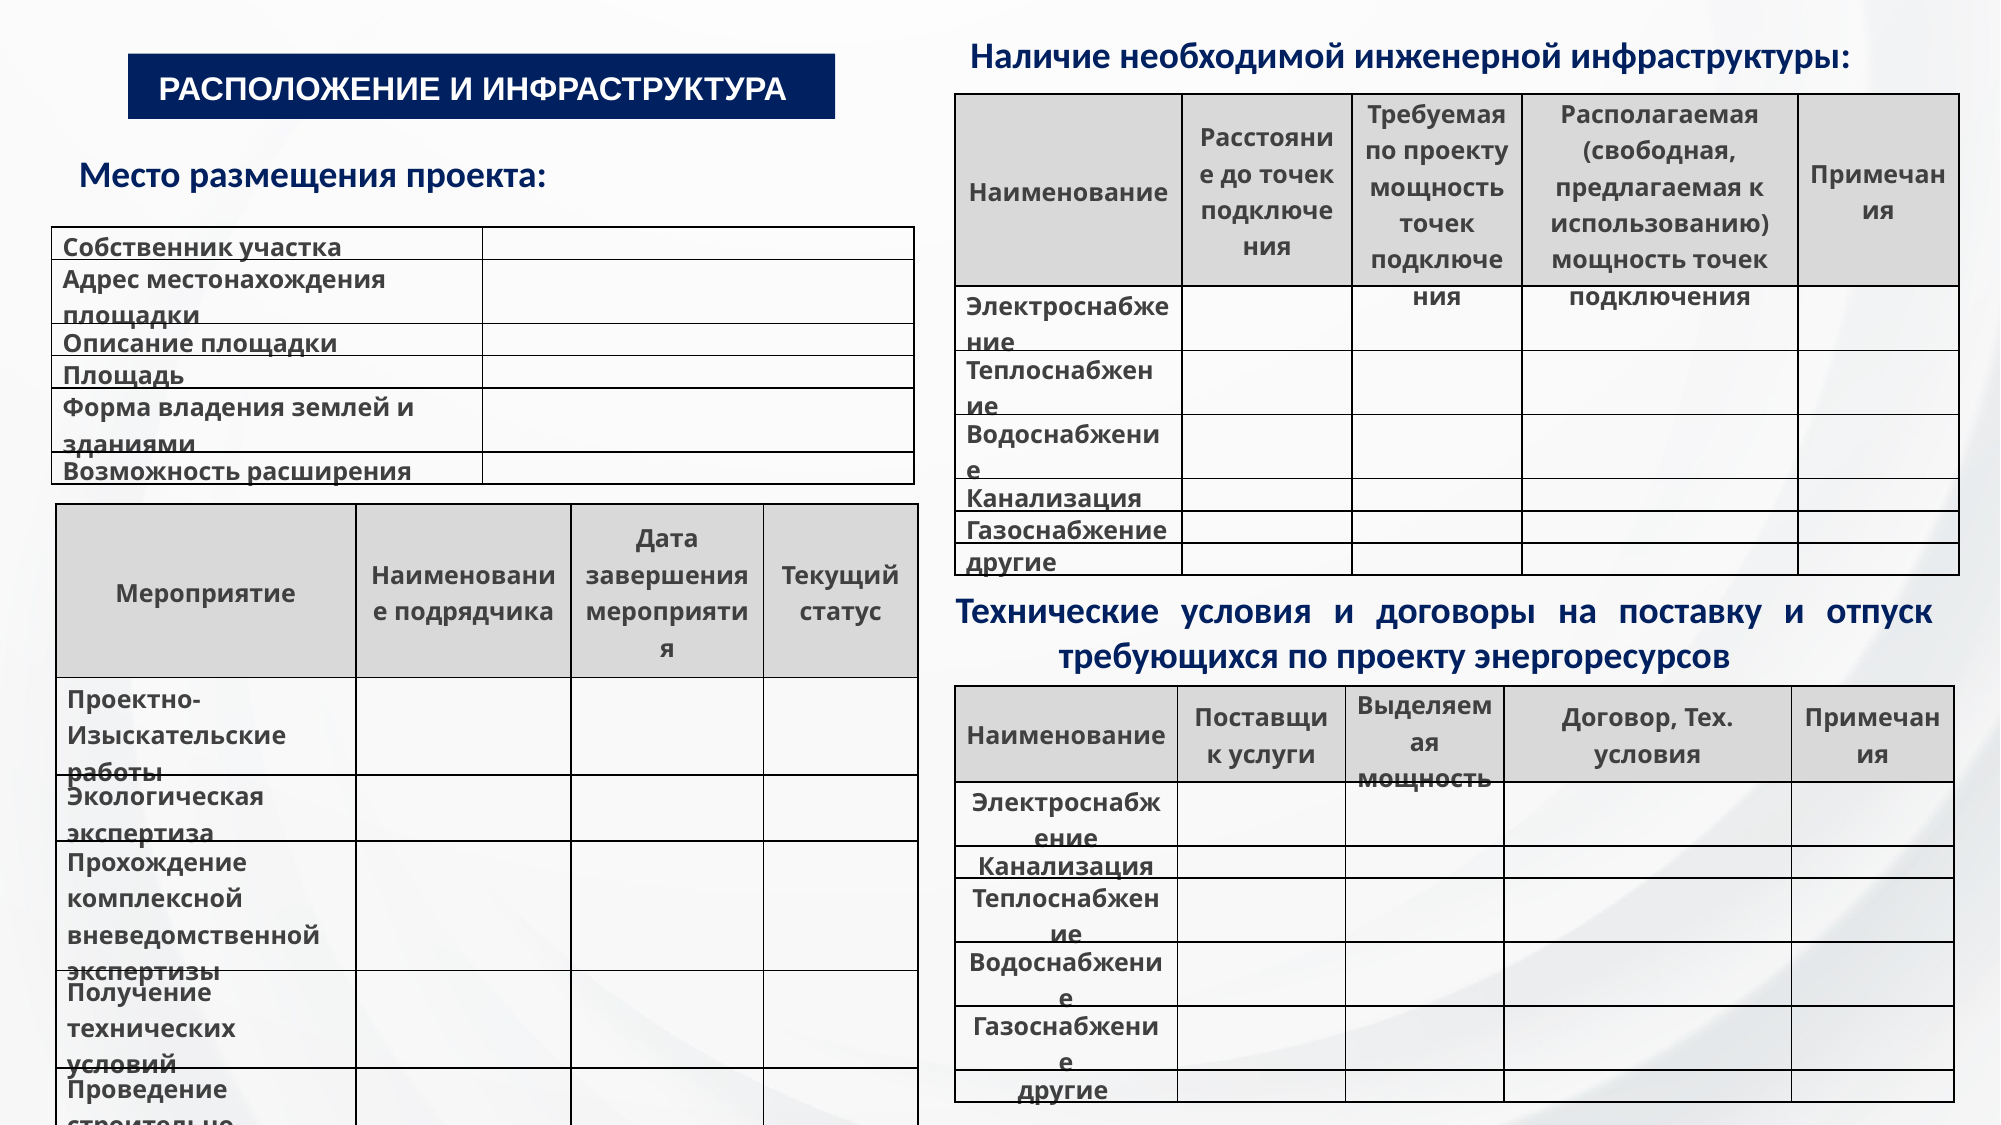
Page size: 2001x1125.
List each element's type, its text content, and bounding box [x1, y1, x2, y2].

table_cell [1799, 415, 1958, 478]
table_cell [1353, 287, 1521, 350]
table_cell [357, 971, 570, 1067]
table_cell [1505, 783, 1791, 845]
table_cell [357, 678, 570, 774]
table_cell [1523, 479, 1797, 510]
table_cell [764, 971, 917, 1067]
table_header Дата завершения мероприятия [572, 505, 763, 677]
table_cell [1523, 512, 1797, 542]
table_cell [764, 776, 917, 840]
table_cell Водоснабжение [956, 415, 1181, 478]
table_cell [1353, 351, 1521, 414]
table_cell Газоснабжение [956, 512, 1181, 542]
table_header Требуемая по проекту мощность точек подключения [1353, 95, 1521, 285]
text_box Наличие необходимой инженерной инфраструктуры: [955, 23, 1951, 84]
table_cell Газоснабжение [956, 1007, 1177, 1069]
table_header Примечания [1792, 687, 1953, 781]
table_cell Канализация [956, 847, 1177, 877]
table_cell Экологическая экспертиза [57, 776, 355, 840]
table_cell [1523, 415, 1797, 478]
table_cell [1792, 847, 1953, 877]
table_cell [1799, 287, 1958, 350]
table_cell [1183, 351, 1351, 414]
table_cell [1346, 847, 1503, 877]
table_cell [1792, 1071, 1953, 1101]
table_cell [483, 356, 913, 387]
text_box [0, 0, 2000, 1125]
table_cell [572, 1069, 763, 1125]
table_cell [572, 842, 763, 970]
table_cell [1792, 879, 1953, 941]
table_cell Возможность расширения [52, 453, 482, 483]
table_cell [1799, 479, 1958, 510]
table_cell [1523, 287, 1797, 350]
table_cell [1505, 943, 1791, 1005]
table_cell [572, 971, 763, 1067]
table_cell [1346, 943, 1503, 1005]
table_cell [1346, 783, 1503, 845]
table_cell [1792, 1007, 1953, 1069]
table_cell Электроснабжение [956, 783, 1177, 845]
table_cell Электроснабжение [956, 287, 1181, 350]
table_header Договор, Тех. условия [1505, 687, 1791, 781]
table_cell [1183, 415, 1351, 478]
table_cell [1523, 544, 1797, 574]
table_cell [764, 678, 917, 774]
table_header Собственник участка [52, 228, 482, 259]
table_cell [764, 1069, 917, 1125]
table_cell [1183, 287, 1351, 350]
text_box [128, 53, 836, 119]
table_header Расстояние до точек подключения [1183, 95, 1351, 285]
table_cell [1799, 351, 1958, 414]
table_cell [1178, 943, 1345, 1005]
table_cell [357, 842, 570, 970]
table_header Примечания [1799, 95, 1958, 285]
table_cell [1792, 943, 1953, 1005]
table_cell [1505, 1071, 1791, 1101]
table_cell [1505, 879, 1791, 941]
table_cell [1353, 544, 1521, 574]
table_cell Теплоснабжение [956, 351, 1181, 414]
table_header Наименование [956, 687, 1177, 781]
table_cell [1346, 1007, 1503, 1069]
table_header Располагаемая (свободная, предлагаемая к использованию) мощность точек подключения [1523, 95, 1797, 285]
table_cell [1183, 479, 1351, 510]
table_cell [1346, 879, 1503, 941]
table_header Текущий статус [764, 505, 917, 677]
table_cell [572, 678, 763, 774]
table_cell Проведение строительно-монтажные работы [57, 1069, 355, 1125]
table_cell [1178, 783, 1345, 845]
table_cell [357, 1069, 570, 1125]
table_header Наименование [956, 95, 1181, 285]
table_cell [1346, 1071, 1503, 1101]
table_cell Водоснабжение [956, 943, 1177, 1005]
table_cell Прохождение комплексной вневедомственной экспертизы [57, 842, 355, 970]
table_cell [1353, 415, 1521, 478]
table_header Поставщик услуги [1178, 687, 1345, 781]
text_box Технические условия и договоры на поставку и отпуск требующихся по проекту энергоресурсов [940, 578, 1949, 684]
table_cell [1178, 847, 1345, 877]
table_cell Адрес местонахождения площадки [52, 260, 482, 323]
table_cell [572, 776, 763, 840]
table_cell [1799, 512, 1958, 542]
table_cell [1353, 512, 1521, 542]
text_box РАСПОЛОЖЕНИЕ И ИНФРАСТРУКТУРА [158, 65, 815, 108]
table_cell [1505, 847, 1791, 877]
table_cell [483, 453, 913, 483]
table_cell другие [956, 1071, 1177, 1101]
table_cell Площадь [52, 356, 482, 387]
table_cell [1353, 479, 1521, 510]
table_cell [1183, 512, 1351, 542]
table_cell [483, 389, 913, 451]
table_cell [1792, 783, 1953, 845]
table_cell Описание площадки [52, 324, 482, 355]
table_cell Теплоснабжение [956, 879, 1177, 941]
table_cell Получение технических условий [57, 971, 355, 1067]
table_header Наименование подрядчика [357, 505, 570, 677]
table_cell Форма владения землей и зданиями [52, 389, 482, 451]
table_cell Проектно-Изыскательские работы [57, 678, 355, 774]
table_header Выделяемая мощность [1346, 687, 1503, 781]
table_cell [1178, 879, 1345, 941]
table_cell другие [956, 544, 1181, 574]
text_box Место размещения проекта: [63, 142, 741, 203]
table_cell [1523, 351, 1797, 414]
table_header [483, 228, 913, 259]
table_header Мероприятие [57, 505, 355, 677]
table_cell [1178, 1007, 1345, 1069]
table_cell [1183, 544, 1351, 574]
table_cell [1505, 1007, 1791, 1069]
table_cell Канализация [956, 479, 1181, 510]
table_cell [483, 324, 913, 355]
table_cell [357, 776, 570, 840]
table_cell [1178, 1071, 1345, 1101]
table_cell [483, 260, 913, 323]
table_cell [1799, 544, 1958, 574]
table_cell [764, 842, 917, 970]
